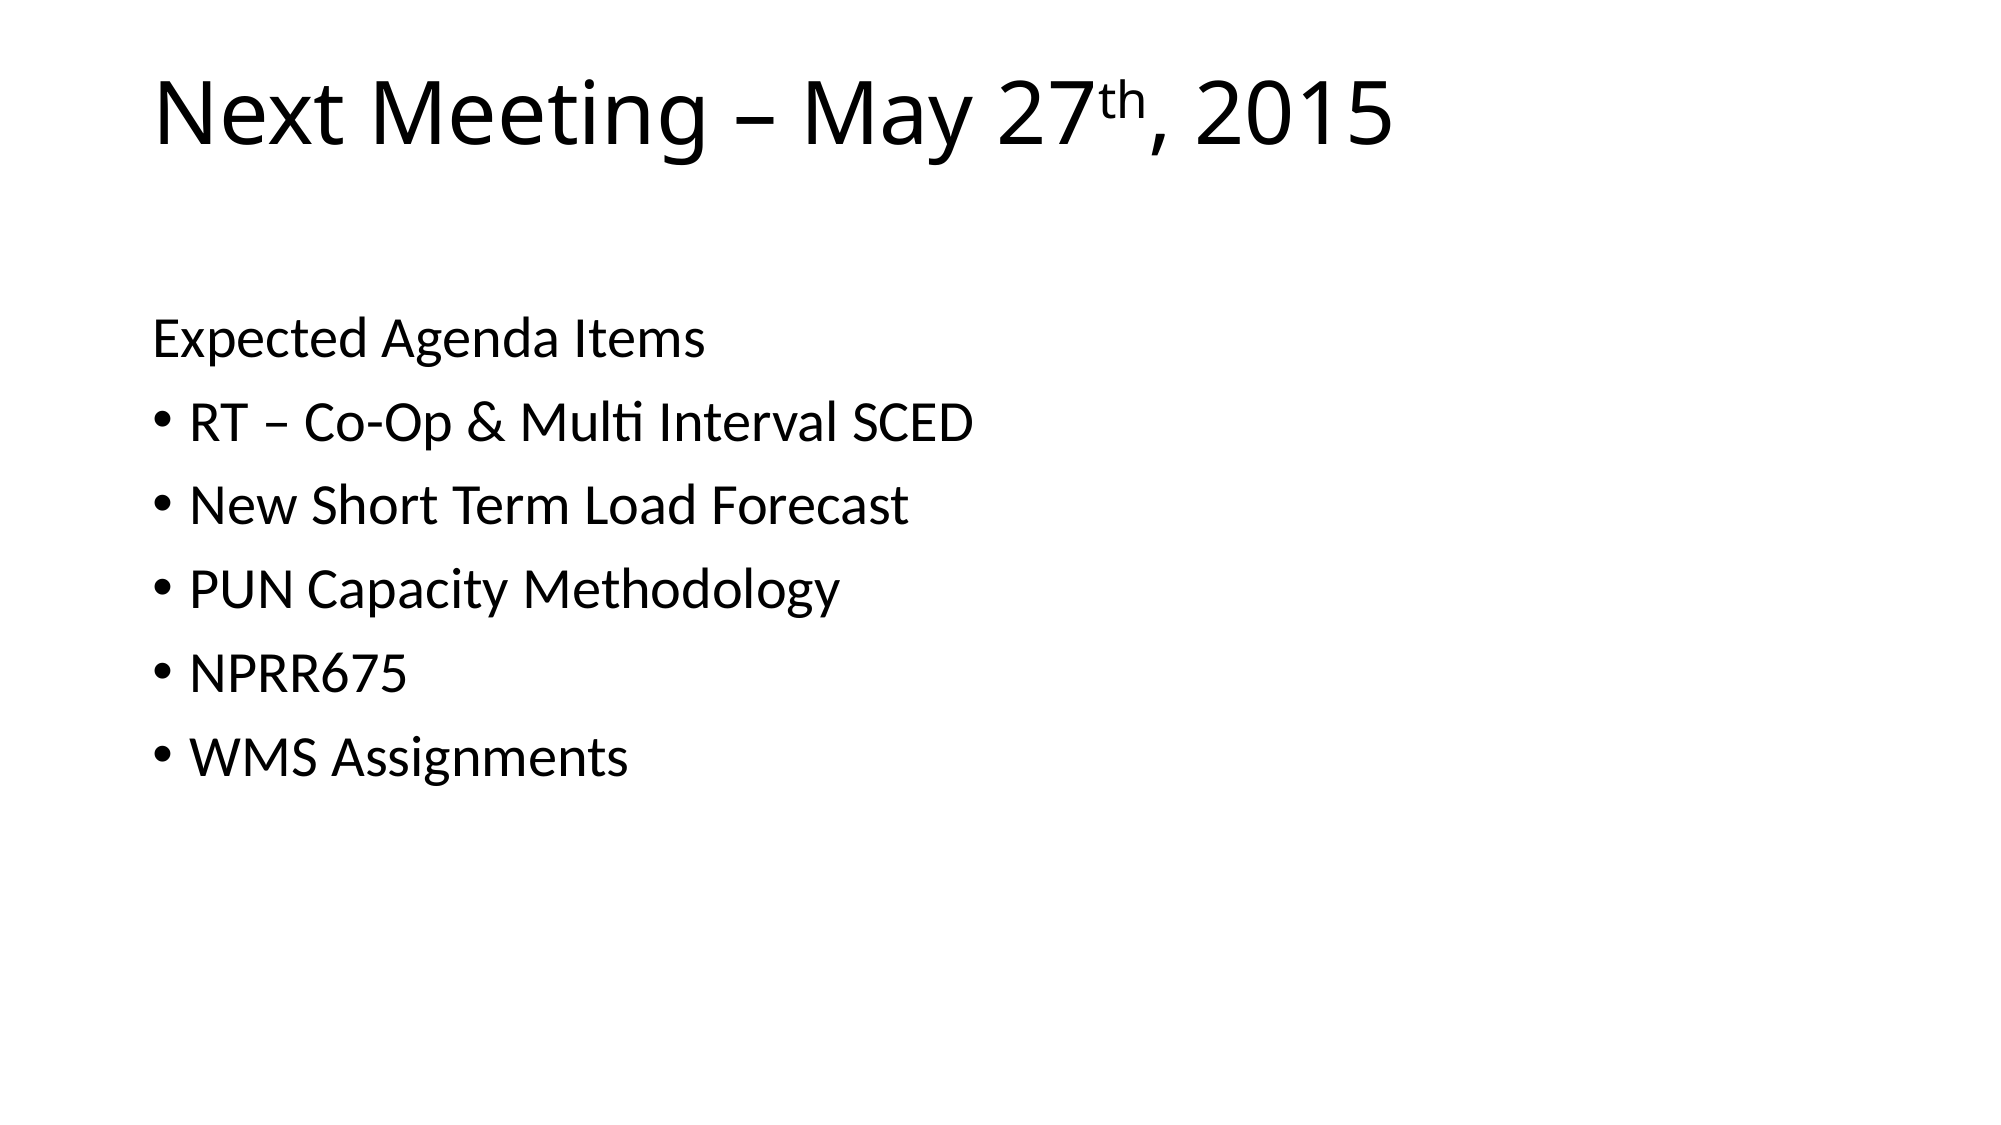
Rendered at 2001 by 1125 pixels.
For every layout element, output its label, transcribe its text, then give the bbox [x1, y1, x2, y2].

title Next Meeting – May 27th, 2015 [137, 59, 1863, 278]
list Expected Agenda Items RT – Co-Op & Multi Interval SCED New Short Term Load Forecast PUN Capacity Methodology NPRR675 WMS Assignments [137, 299, 1863, 1014]
